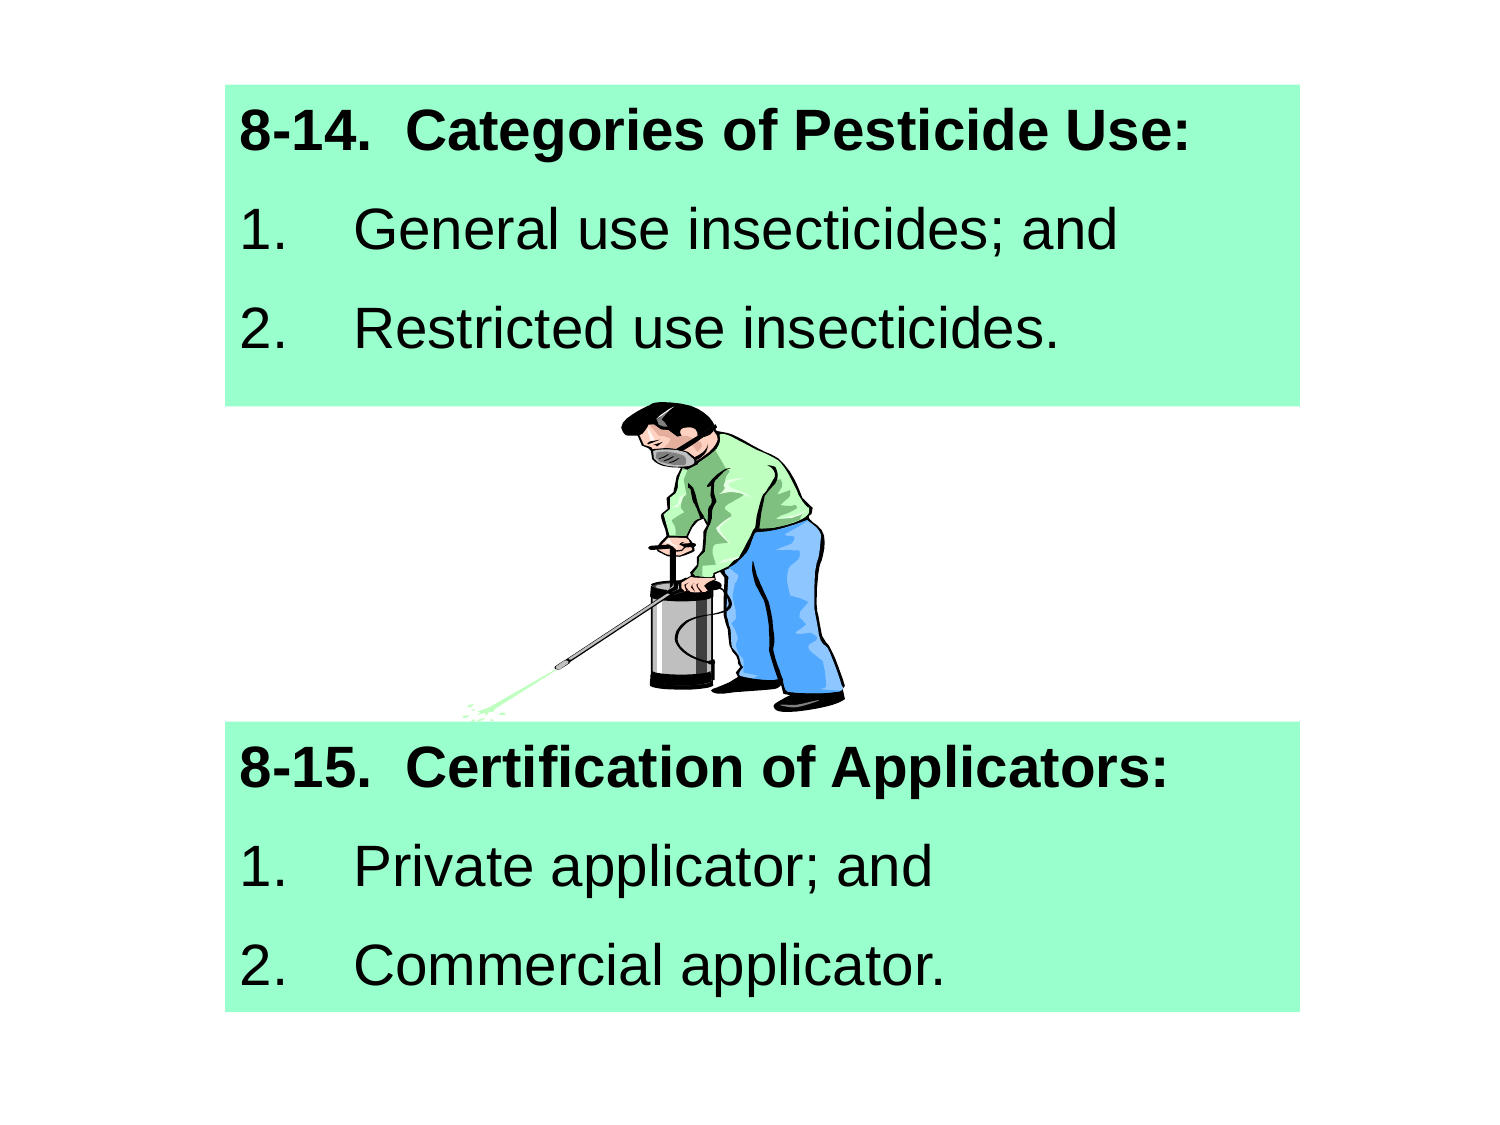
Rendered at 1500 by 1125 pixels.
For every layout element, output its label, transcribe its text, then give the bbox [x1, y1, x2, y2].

picture [462, 399, 847, 722]
text_box 8-15. Certification of Applicators: 1. Private applicator; and 2. Commercial applicator. [225, 721, 1300, 1013]
text_box 8-14. Categories of Pesticide Use: 1. General use insecticides; and 2. Restricted use insecticides. [225, 84, 1300, 407]
